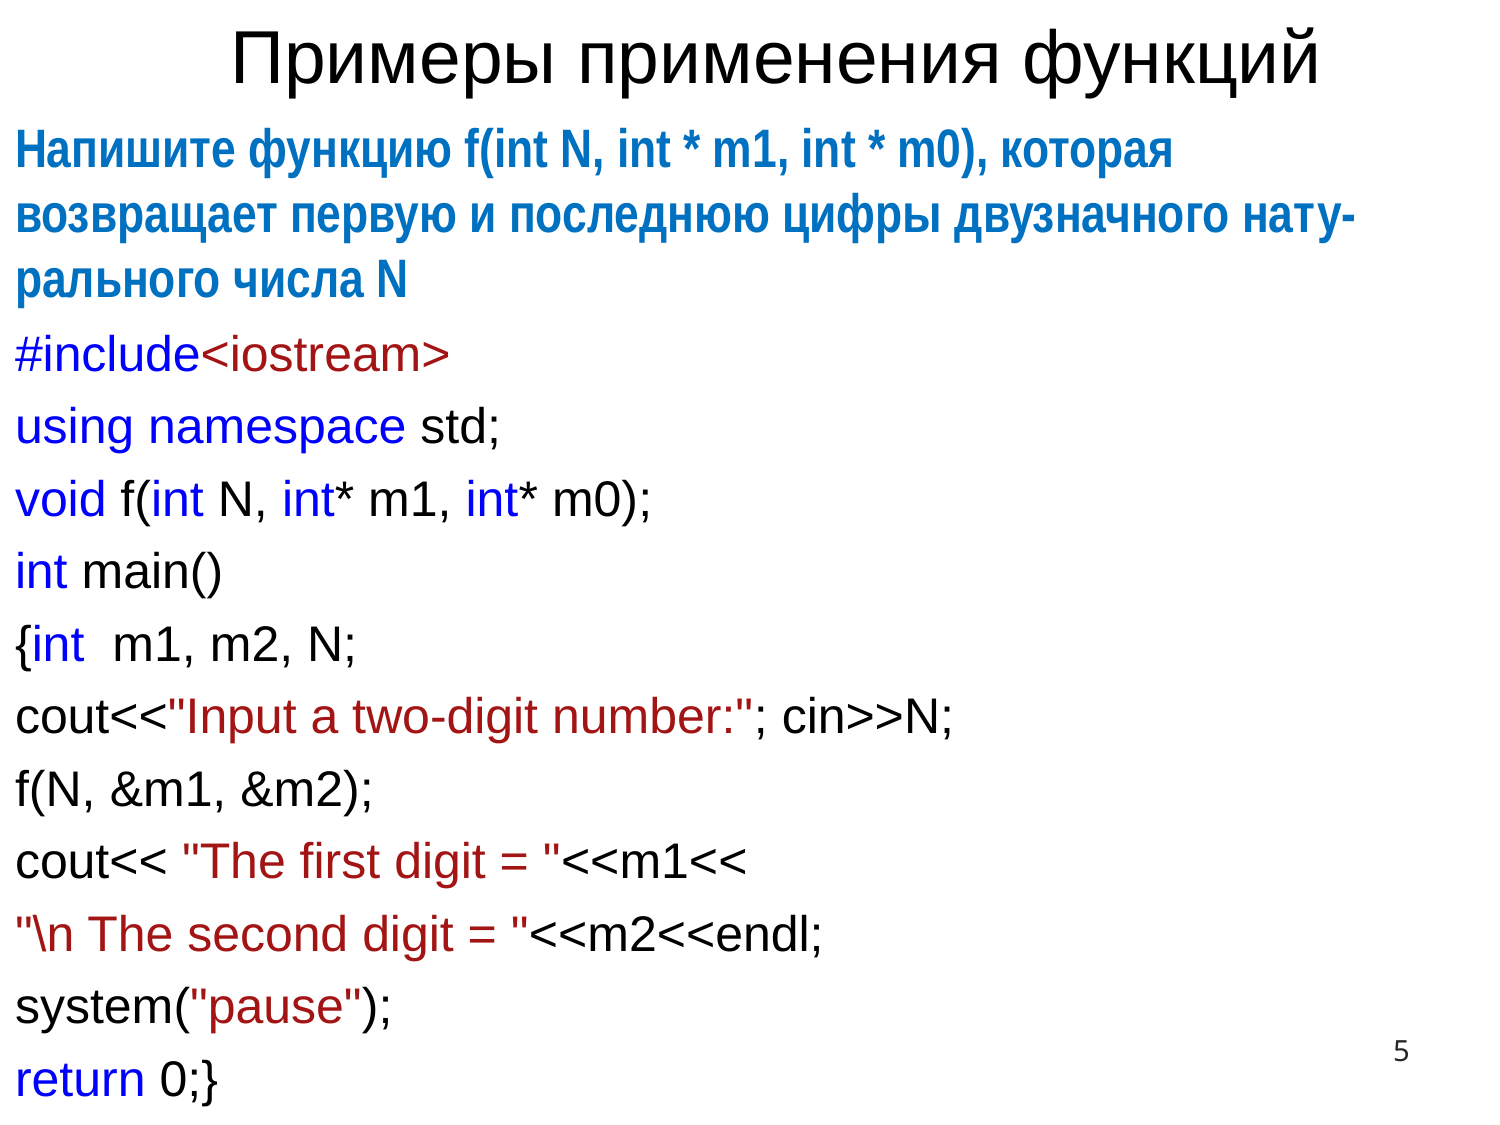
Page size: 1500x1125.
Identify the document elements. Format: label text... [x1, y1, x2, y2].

slide_number 5 [1074, 1028, 1425, 1103]
list Напишите функцию f(int N, int * m1, int * m0), которая возвращает первую и последнюю цифры двузначного нату-рального числа N #include<iostream> using namespace std; void f(int N, int* m1, int* m0); int main() {int m1, m2, N; cout<<"Input a two-digit number:"; cin>>N; f(N, &m1, &m2); cout<< "The first digit = "<<m1<< "\n The second digit = "<<m2<<endl; system("pause"); return 0;} [0, 106, 1453, 1028]
title Примеры применения функций [53, 0, 1500, 107]
